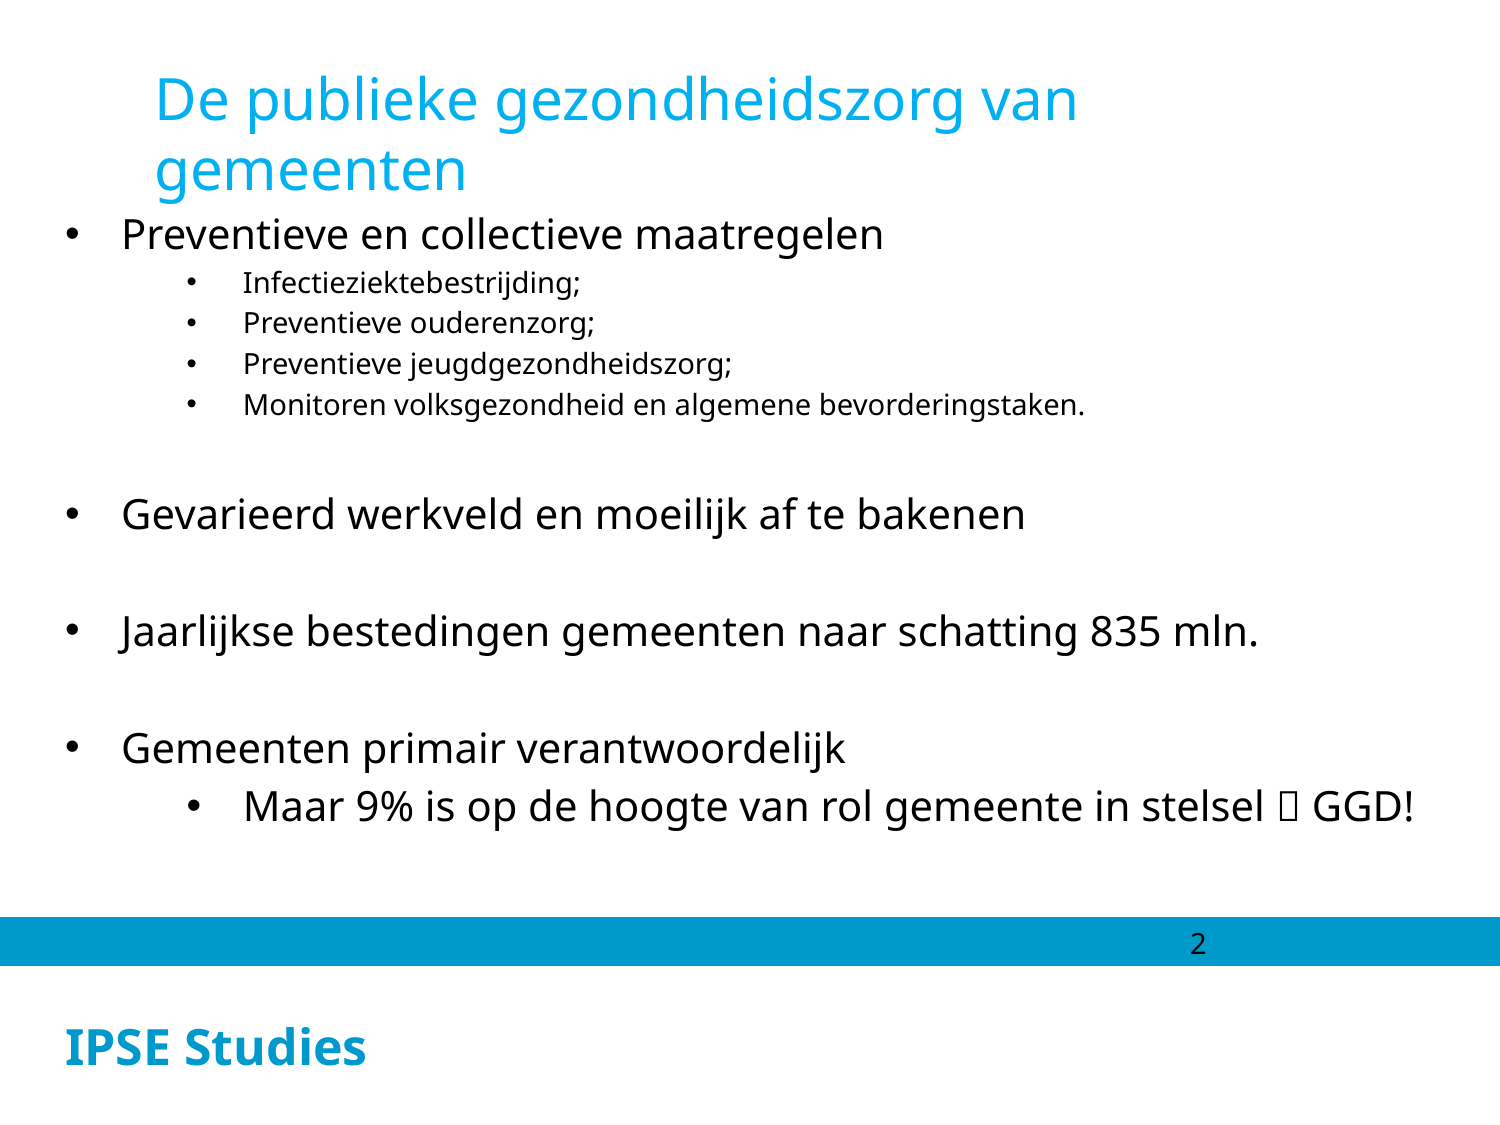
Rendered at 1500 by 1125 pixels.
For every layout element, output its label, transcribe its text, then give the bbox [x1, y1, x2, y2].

picture [0, 0, 1500, 916]
slide_number 2 [1175, 917, 1488, 956]
text_box De publieke gezondheidszorg van gemeenten [64, 54, 1387, 208]
text_box Preventieve en collectieve maatregelen Infectieziektebestrijding; Preventieve ouderenzorg; Preventieve jeugdgezondheidszorg; Monitoren volksgezondheid en algemene bevorderingstaken. Gevarieerd werkveld en moeilijk af te bakenen Jaarlijkse bestedingen gemeenten naar schatting 835 mln. Gemeenten primair verantwoordelijk Maar 9% is op de hoogte van rol gemeente in stelsel  GGD! [64, 208, 1500, 828]
